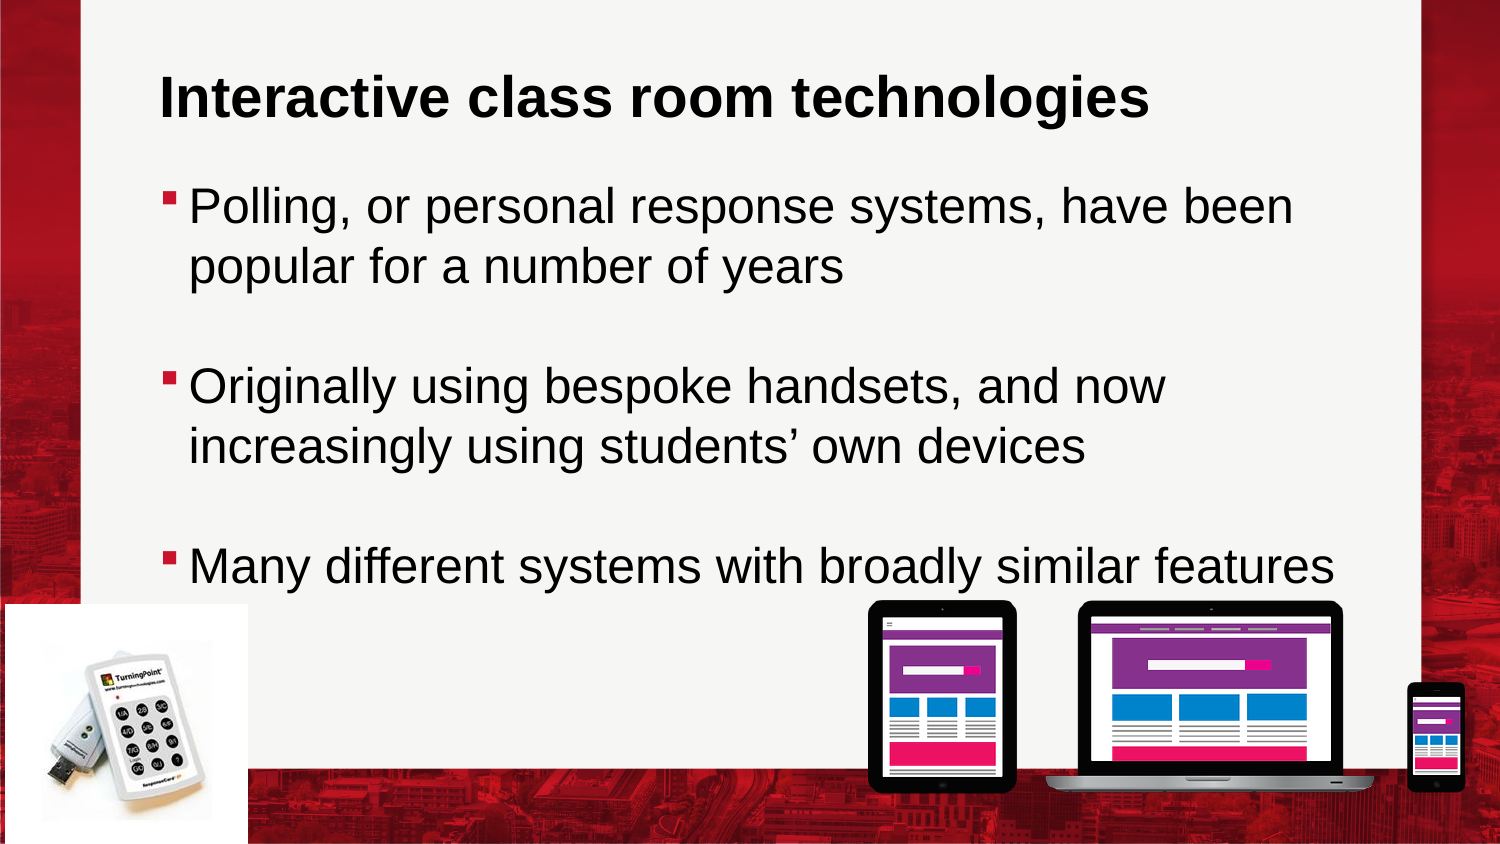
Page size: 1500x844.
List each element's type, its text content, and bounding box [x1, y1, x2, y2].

title Interactive class room technologies [159, 58, 1341, 173]
list Polling, or personal response systems, have been popular for a number of years Originally using bespoke handsets, and now increasingly using students’ own devices Many different systems with broadly similar features [159, 173, 1341, 724]
picture [0, 0, 1500, 844]
